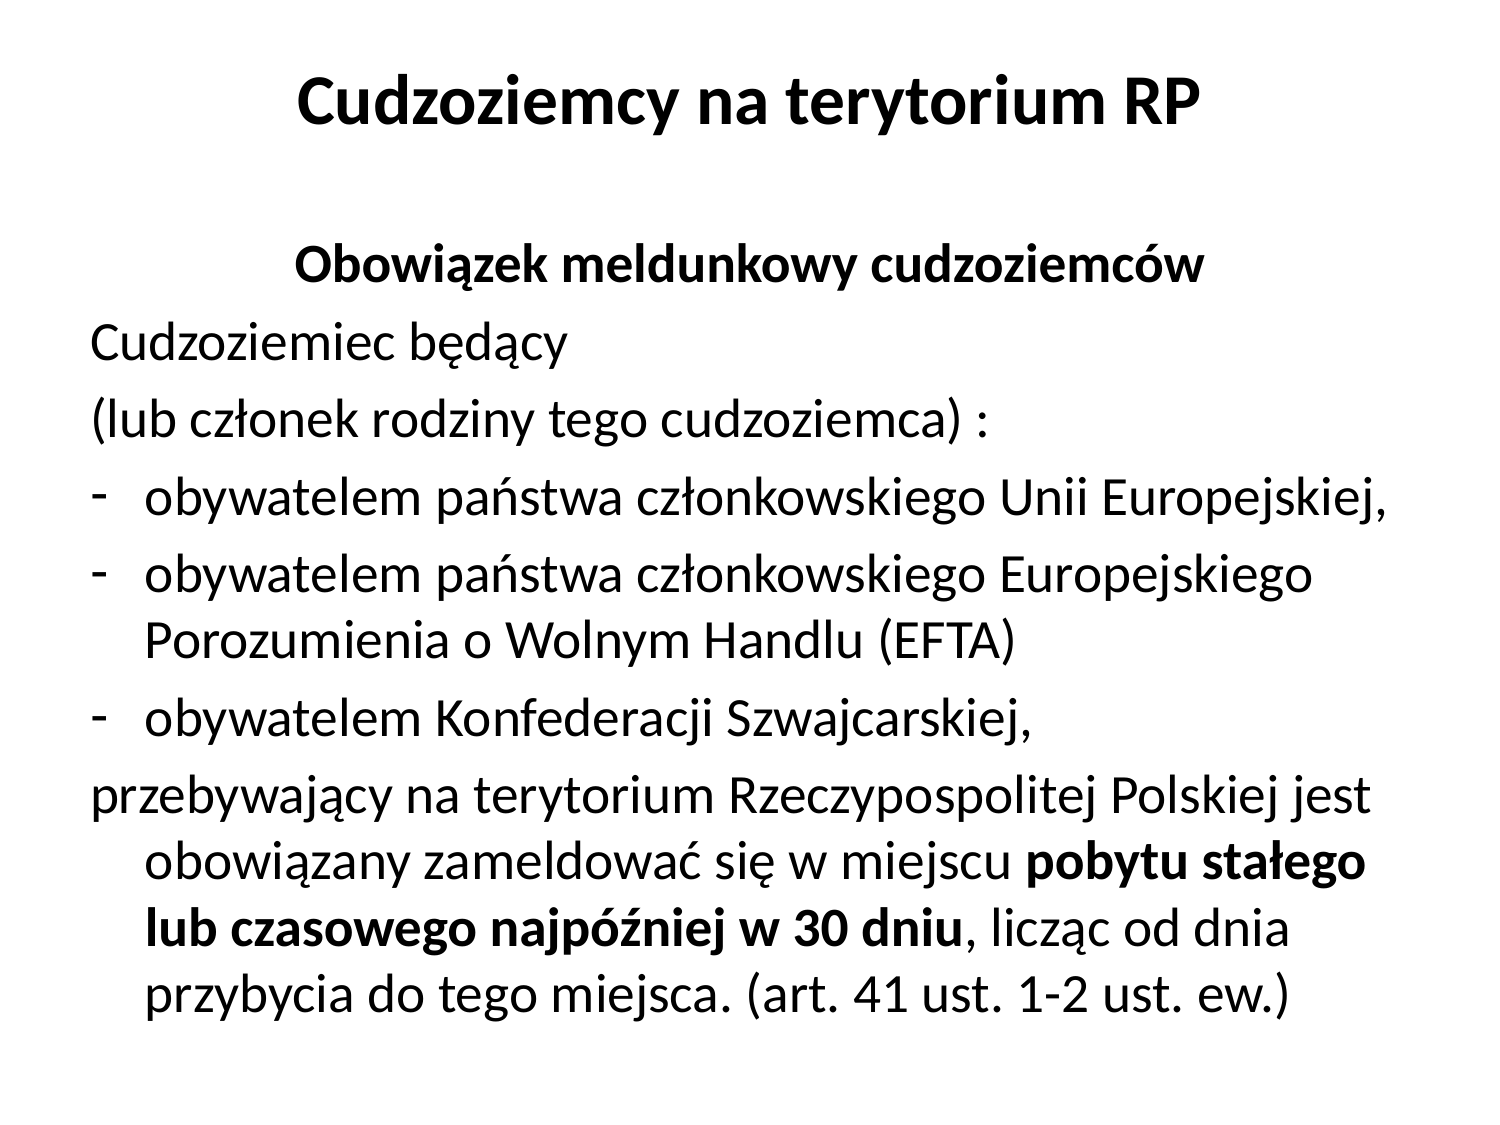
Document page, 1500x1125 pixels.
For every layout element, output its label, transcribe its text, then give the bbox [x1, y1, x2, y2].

list Obowiązek meldunkowy cudzoziemców Cudzoziemiec będący (lub członek rodziny tego cudzoziemca) : obywatelem państwa członkowskiego Unii Europejskiej, obywatelem państwa członkowskiego Europejskiego Porozumienia o Wolnym Handlu (EFTA) obywatelem Konfederacji Szwajcarskiej, przebywający na terytorium Rzeczypospolitej Polskiej jest obowiązany zameldować się w miejscu pobytu stałego lub czasowego najpóźniej w 30 dniu, licząc od dnia przybycia do tego miejsca. (art. 41 ust. 1-2 ust. ew.) [75, 219, 1425, 1083]
title Cudzoziemcy na terytorium RP [75, 45, 1425, 219]
